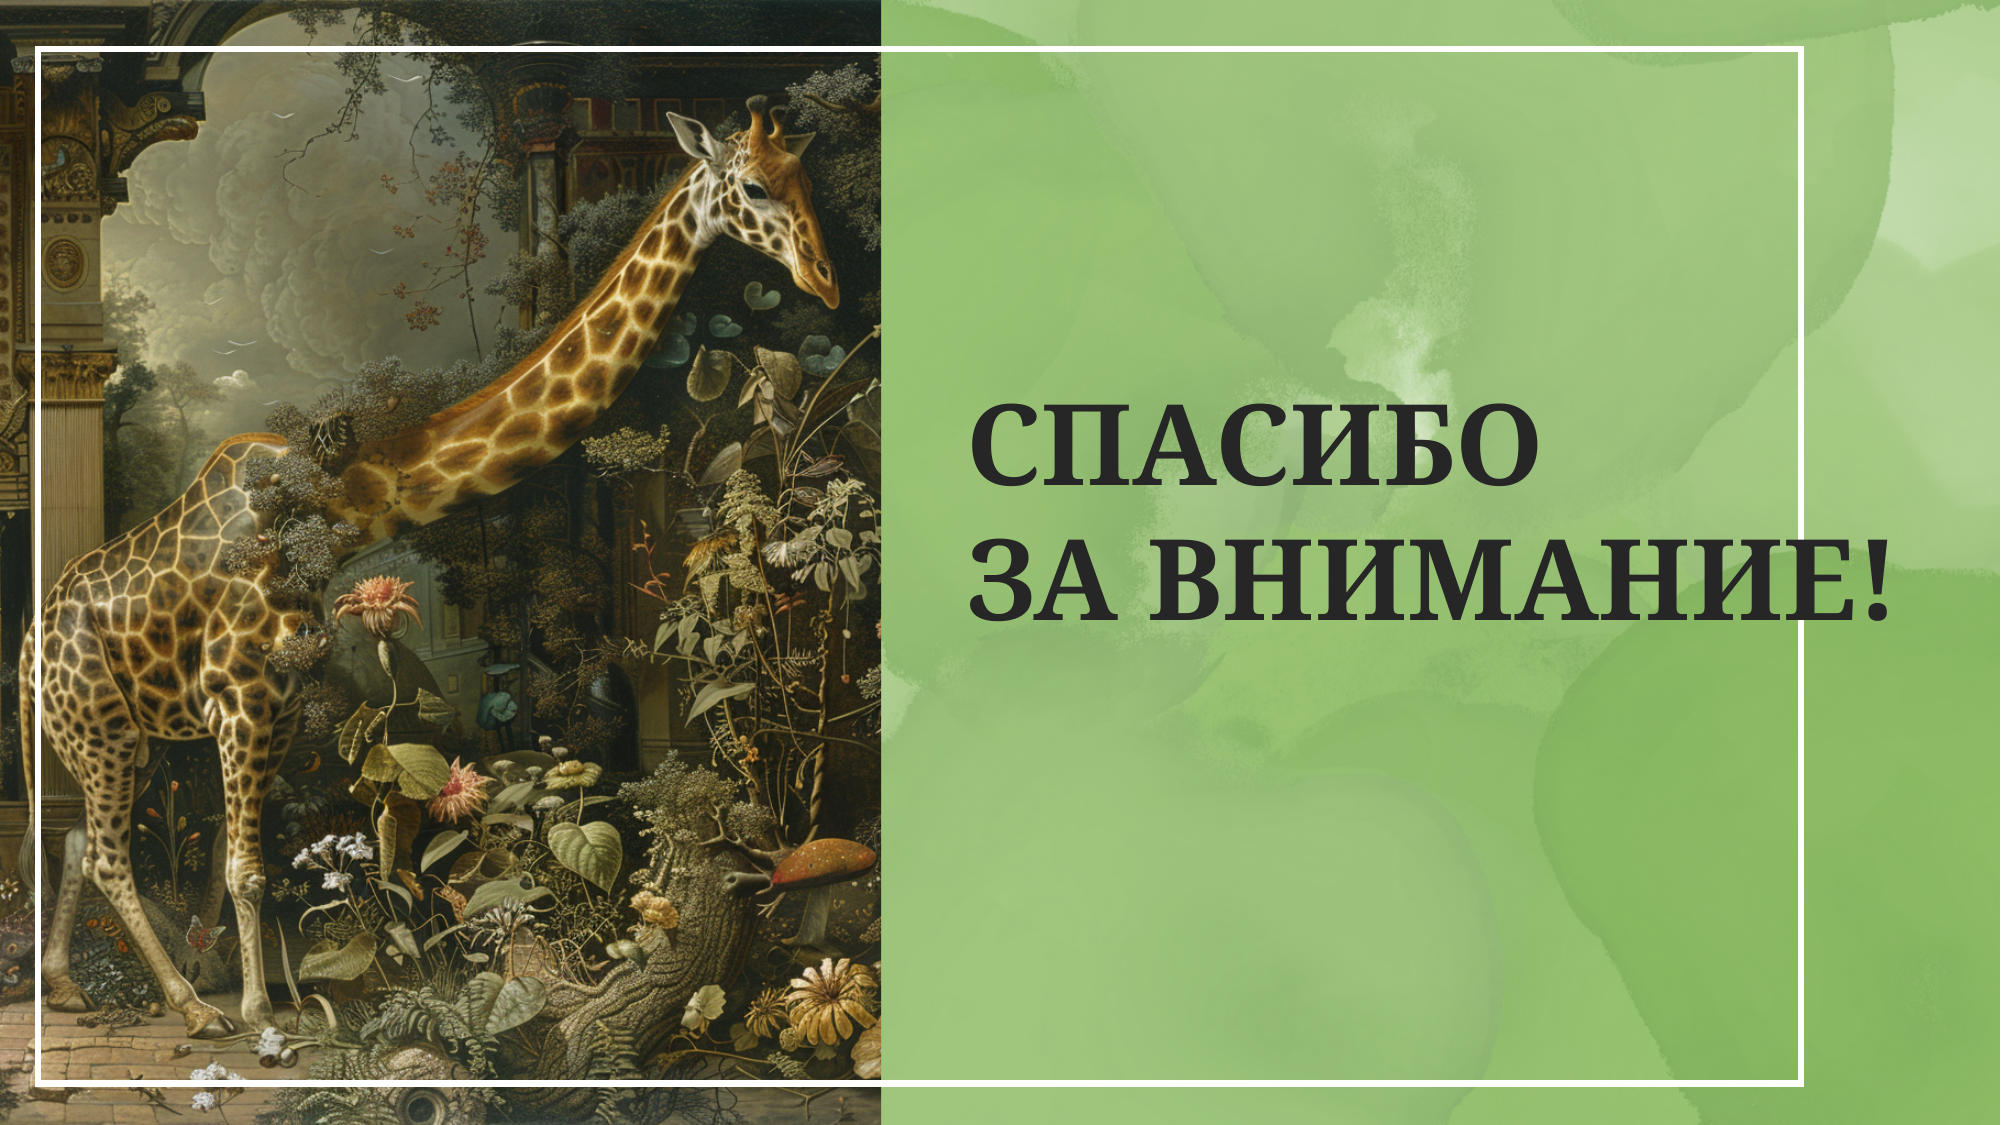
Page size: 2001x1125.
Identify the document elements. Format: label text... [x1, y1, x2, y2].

text_box СПАСИБО ЗА ВНИМАНИЕ! [951, 365, 1916, 651]
text_box [882, 48, 1802, 1084]
picture [0, 0, 882, 1125]
